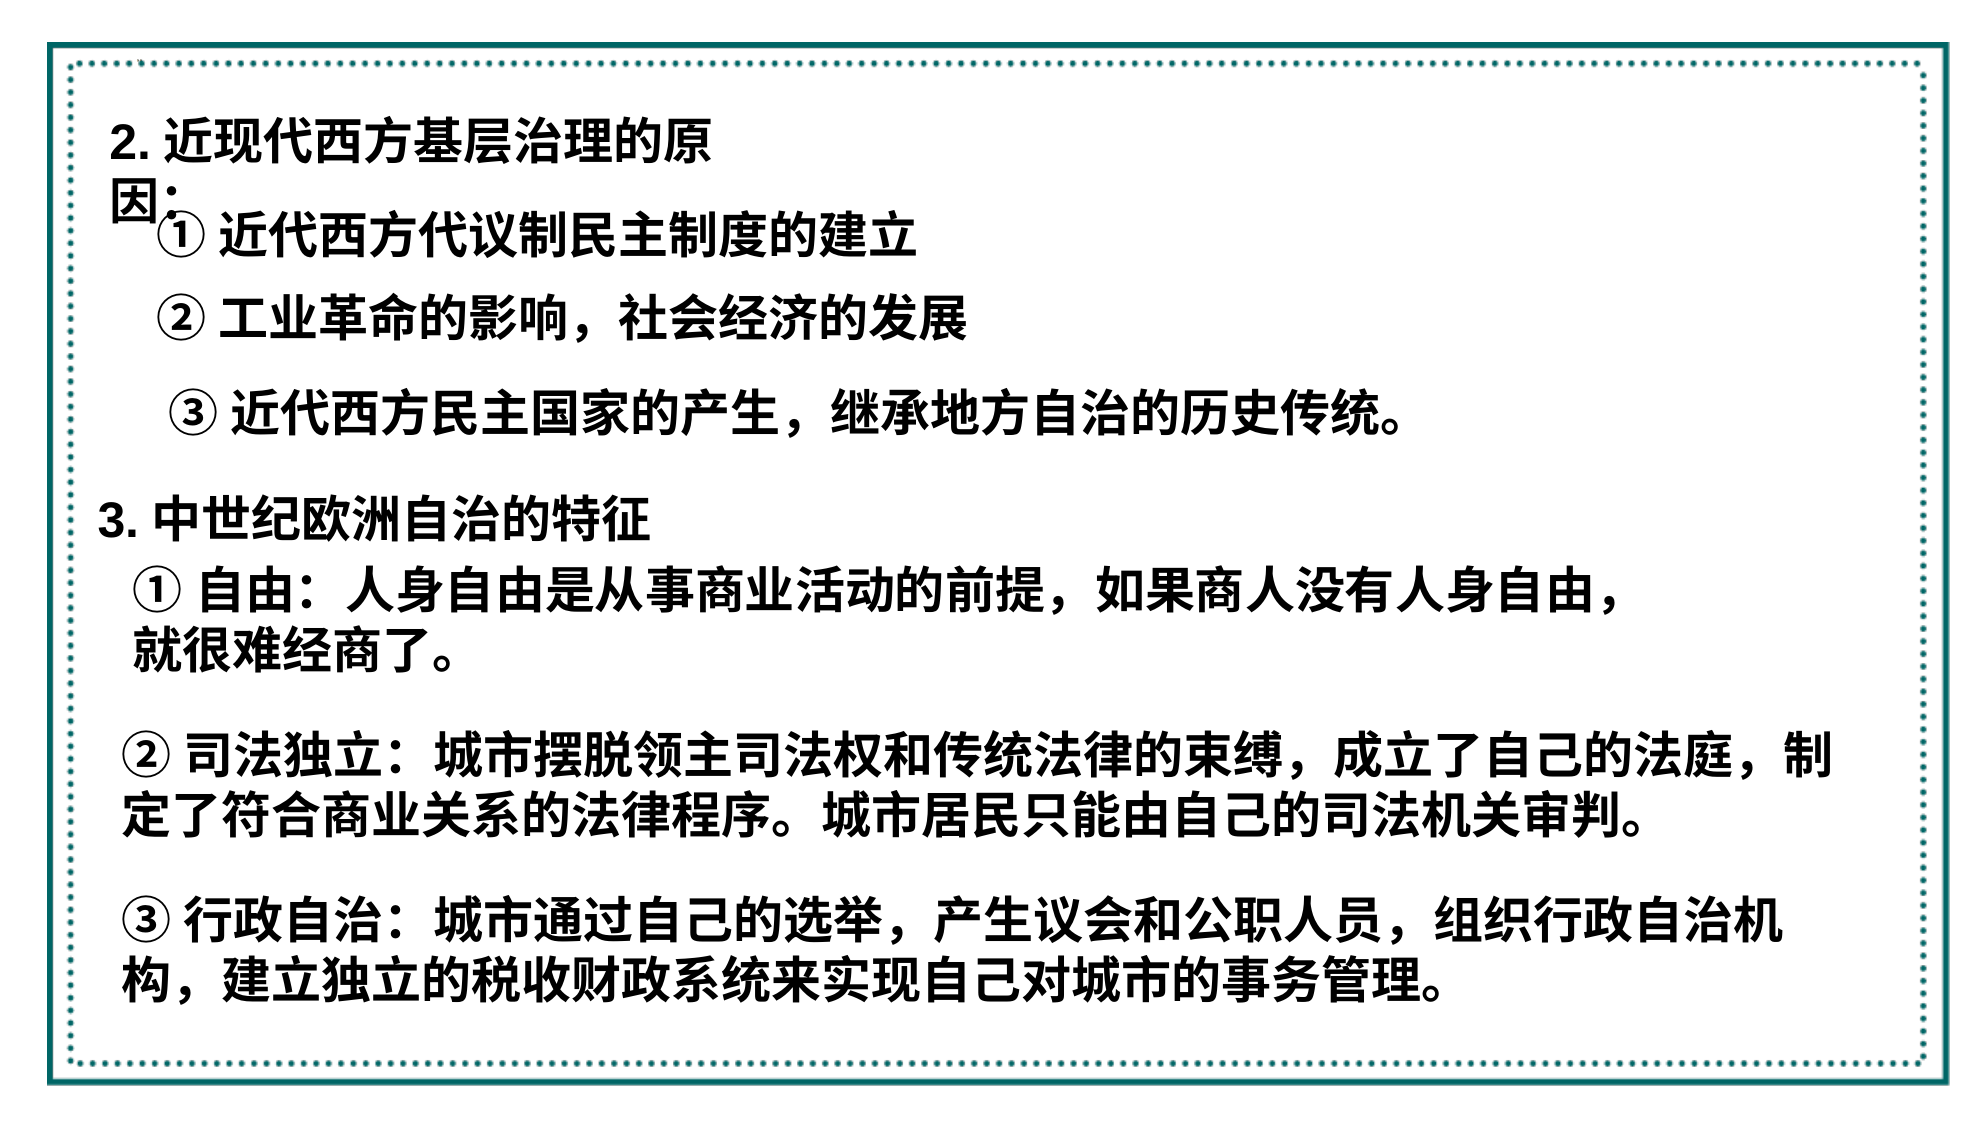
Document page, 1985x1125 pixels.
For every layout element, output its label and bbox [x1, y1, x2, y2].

picture [47, 42, 1953, 1089]
